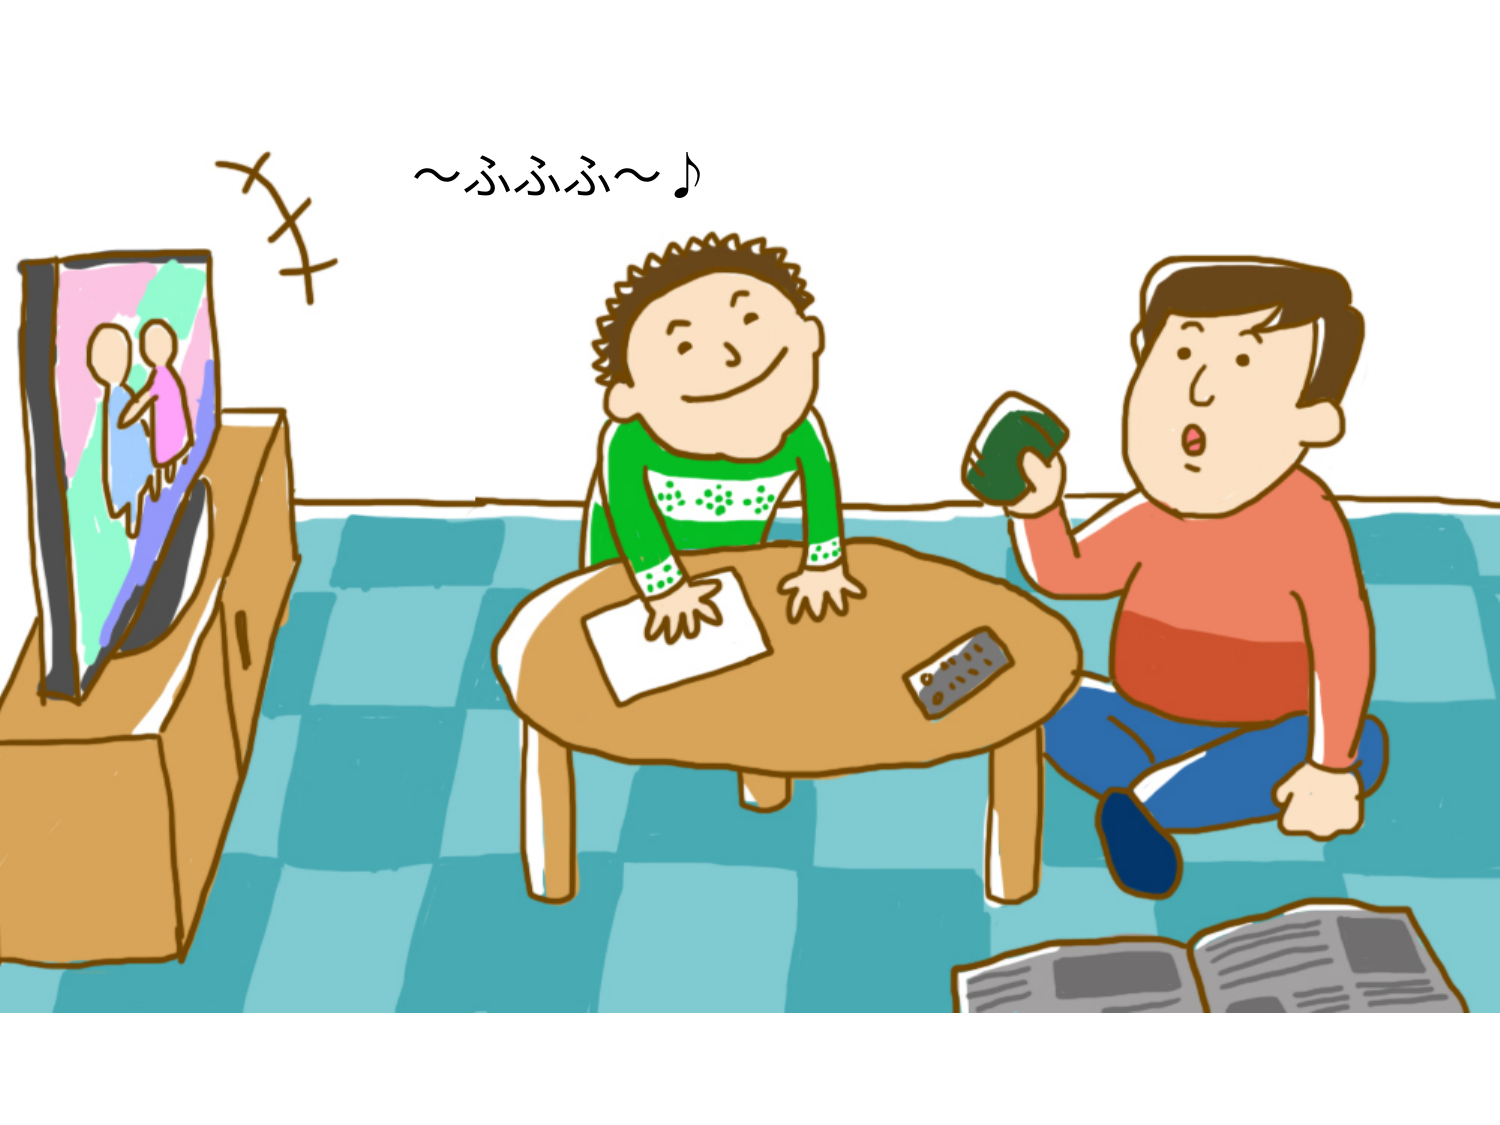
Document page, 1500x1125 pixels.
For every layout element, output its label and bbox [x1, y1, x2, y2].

picture [0, 112, 1500, 1013]
